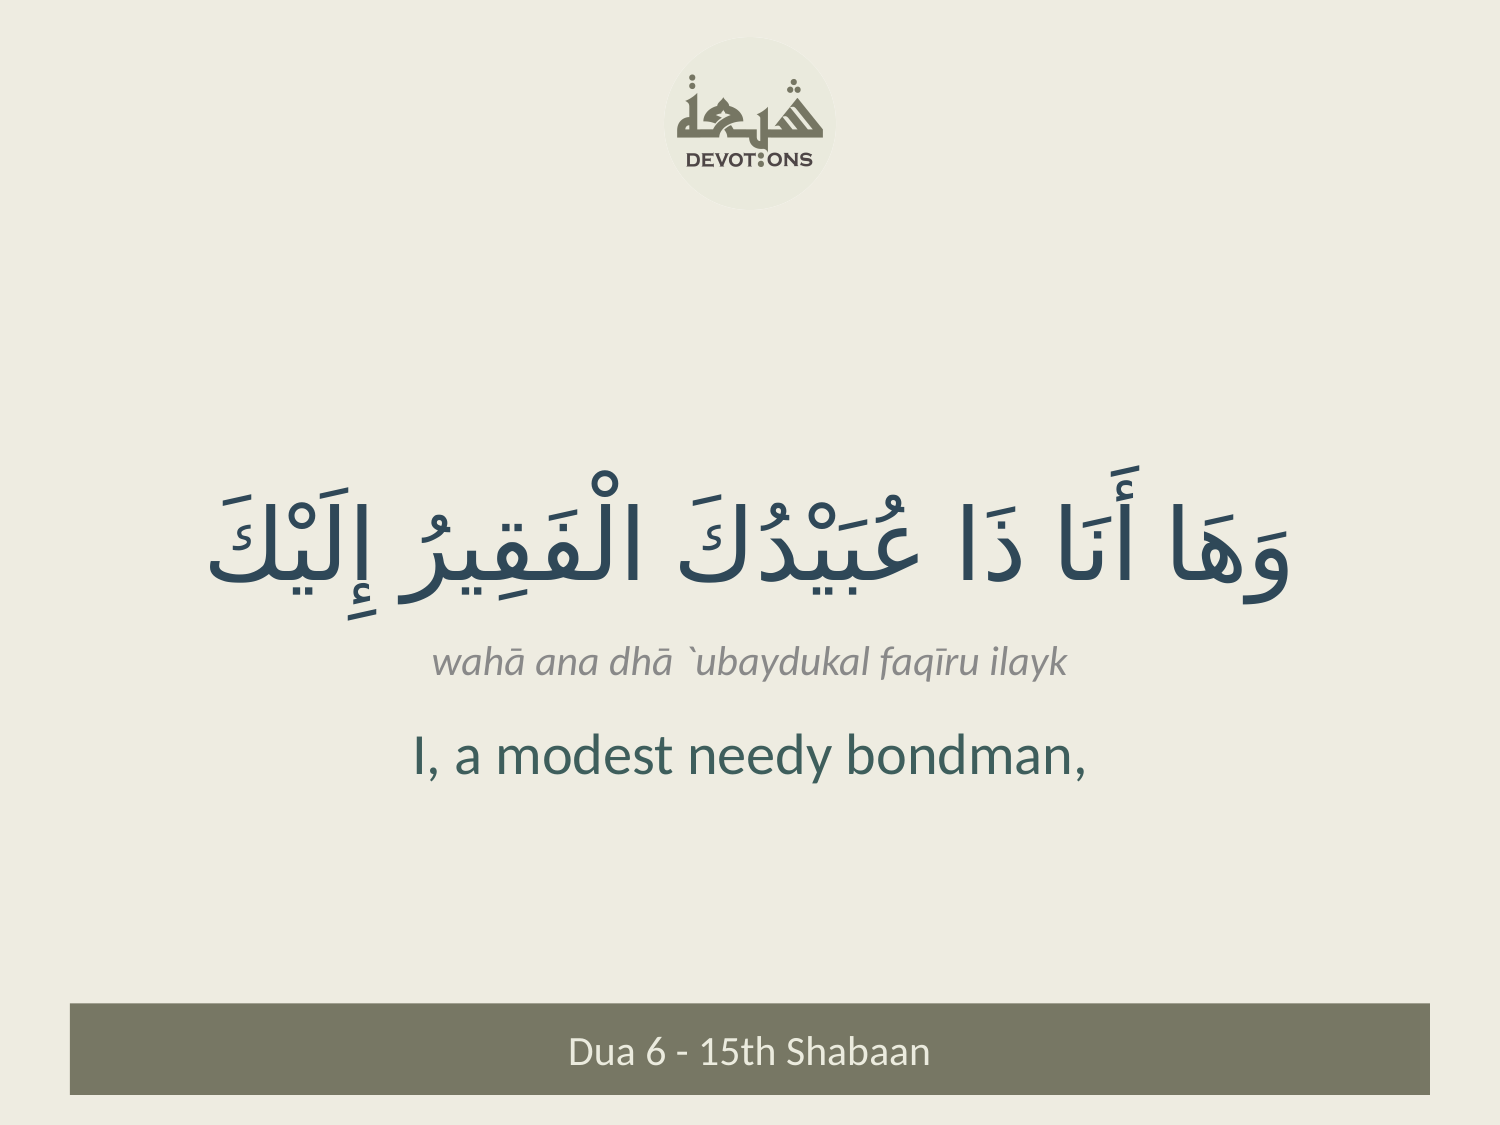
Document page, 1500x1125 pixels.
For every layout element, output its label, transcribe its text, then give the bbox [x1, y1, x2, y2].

list وَهَا أَنَا ذَا عُبَيْدُكَ الْفَقِيرُ إِلَيْكَ wahā ana dhā `ubaydukal faqīru ilayk I, a modest needy bondman, [69, 203, 1430, 1003]
list Dua 6 - 15th Shabaan [69, 1003, 1430, 1095]
picture [656, 29, 844, 203]
